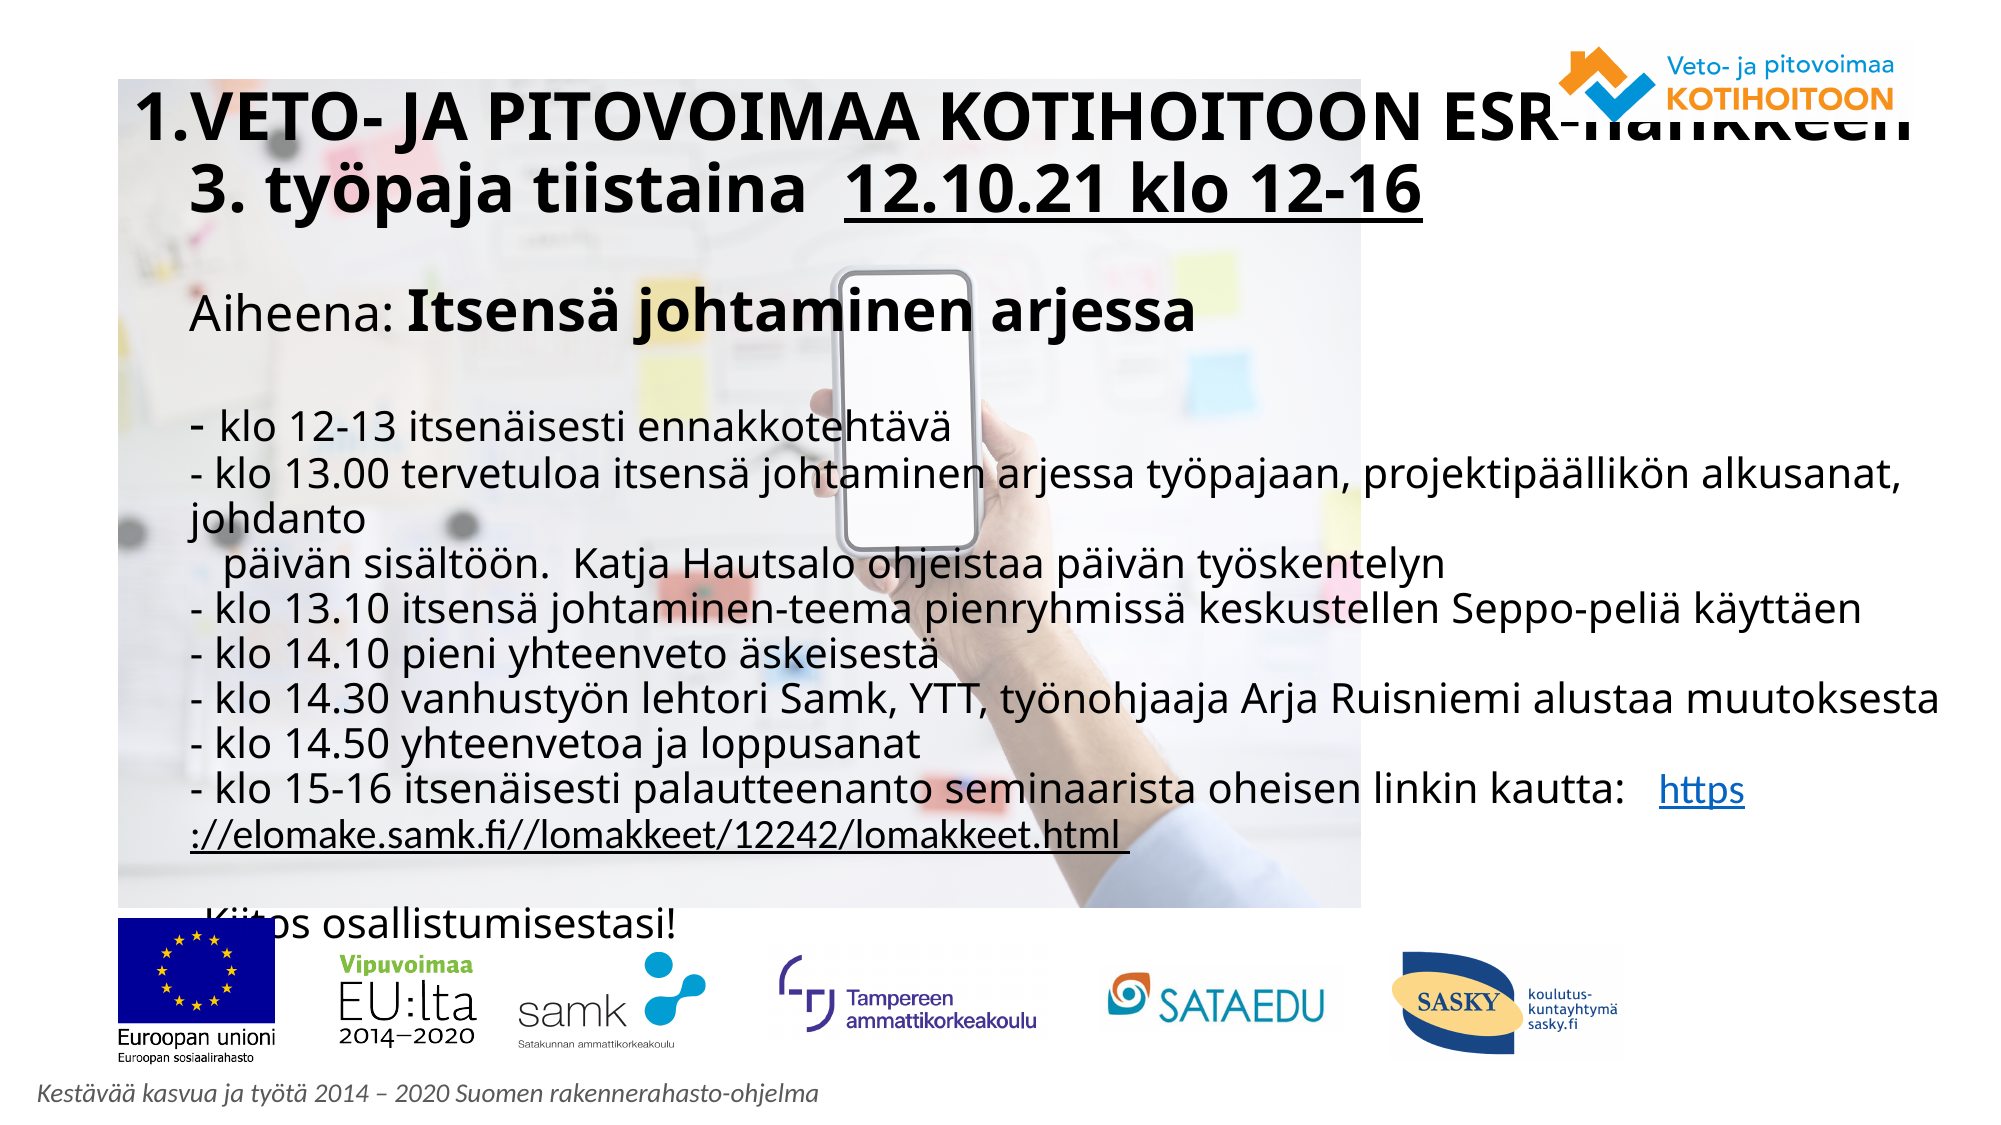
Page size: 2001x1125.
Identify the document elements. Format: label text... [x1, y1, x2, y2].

picture [1549, 41, 1914, 122]
title VETO- JA PITOVOIMAA KOTIHOITOON ESR-hankkeen 3. työpaja tiistaina 12.10.21 klo 12-16 Aiheena: Itsensä johtaminen arjessa - klo 12-13 itsenäisesti ennakkotehtävä - klo 13.00 tervetuloa itsensä johtaminen arjessa työpajaan, projektipäällikön alkusanat, johdanto päivän sisältöön. Katja Hautsalo ohjeistaa päivän työskentelyn - klo 13.10 itsensä johtaminen-teema pienryhmissä keskustellen Seppo-peliä käyttäen - klo 14.10 pieni yhteenveto äskeisestä - klo 14.30 vanhustyön lehtori Samk, YTT, työnohjaaja Arja Ruisniemi alustaa muutoksesta - klo 14.50 yhteenvetoa ja loppusanat - klo 15-16 itsenäisesti palautteenanto seminaarista oheisen linkin kautta: https://elomake.samk.fi//lomakkeet/12242/lomakkeet.html -Kiitos osallistumisestasi! [118, 67, 1971, 964]
picture [508, 942, 717, 1056]
picture [322, 937, 494, 1061]
picture [118, 918, 275, 1081]
picture [764, 935, 1052, 1049]
picture [1099, 964, 1342, 1034]
picture [1389, 945, 1625, 1061]
picture [118, 79, 1361, 908]
text_box Kestävää kasvua ja työtä 2014 – 2020 Suomen rakennerahasto-ohjelma [22, 1068, 1160, 1116]
